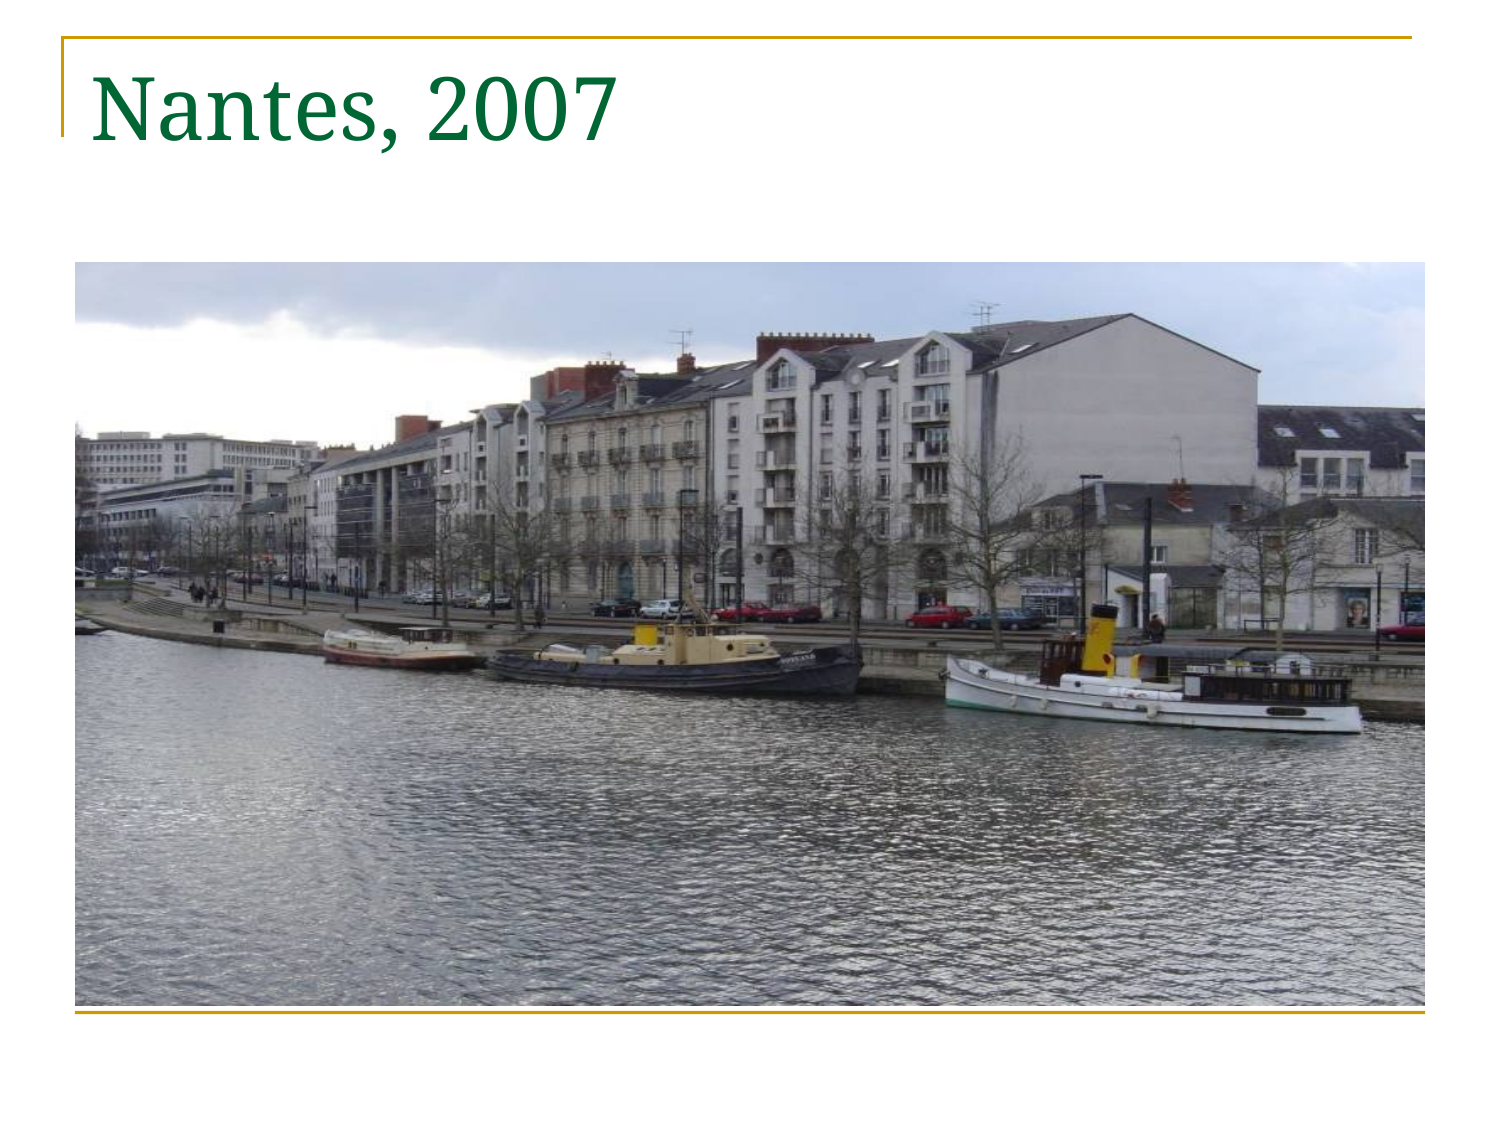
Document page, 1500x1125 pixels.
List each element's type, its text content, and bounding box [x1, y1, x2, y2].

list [74, 262, 1426, 1006]
title Nantes, 2007 [74, 45, 1426, 233]
